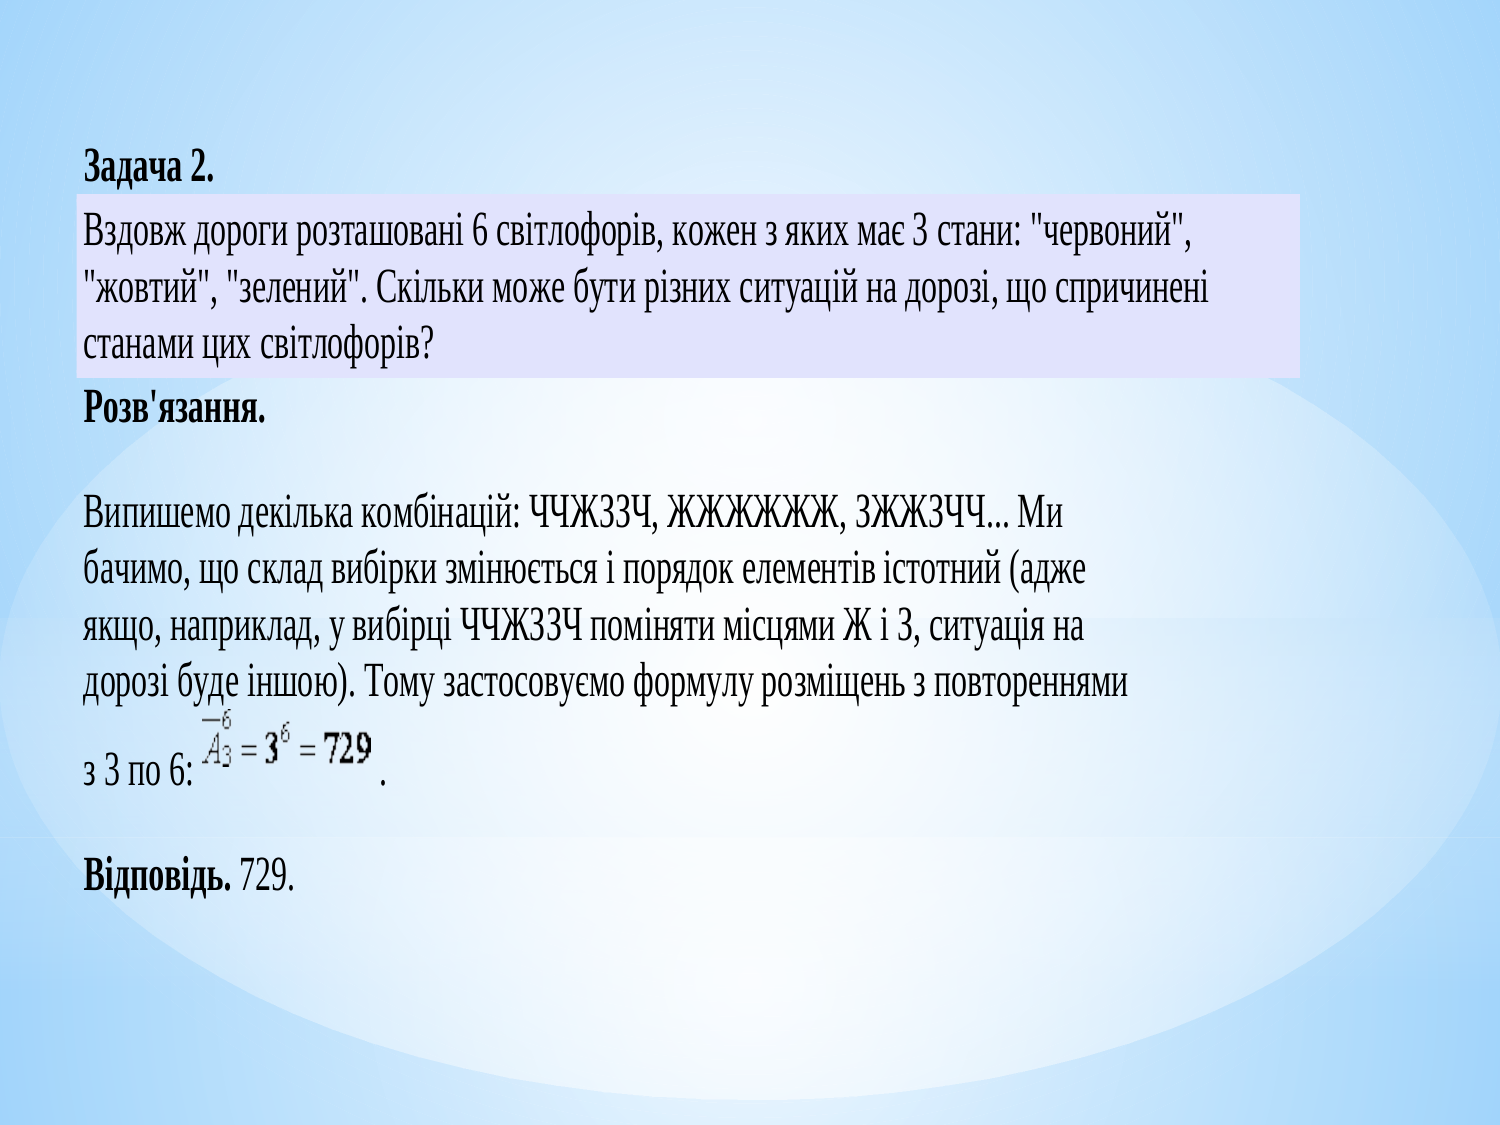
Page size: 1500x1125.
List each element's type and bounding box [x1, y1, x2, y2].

picture [76, 136, 1448, 953]
